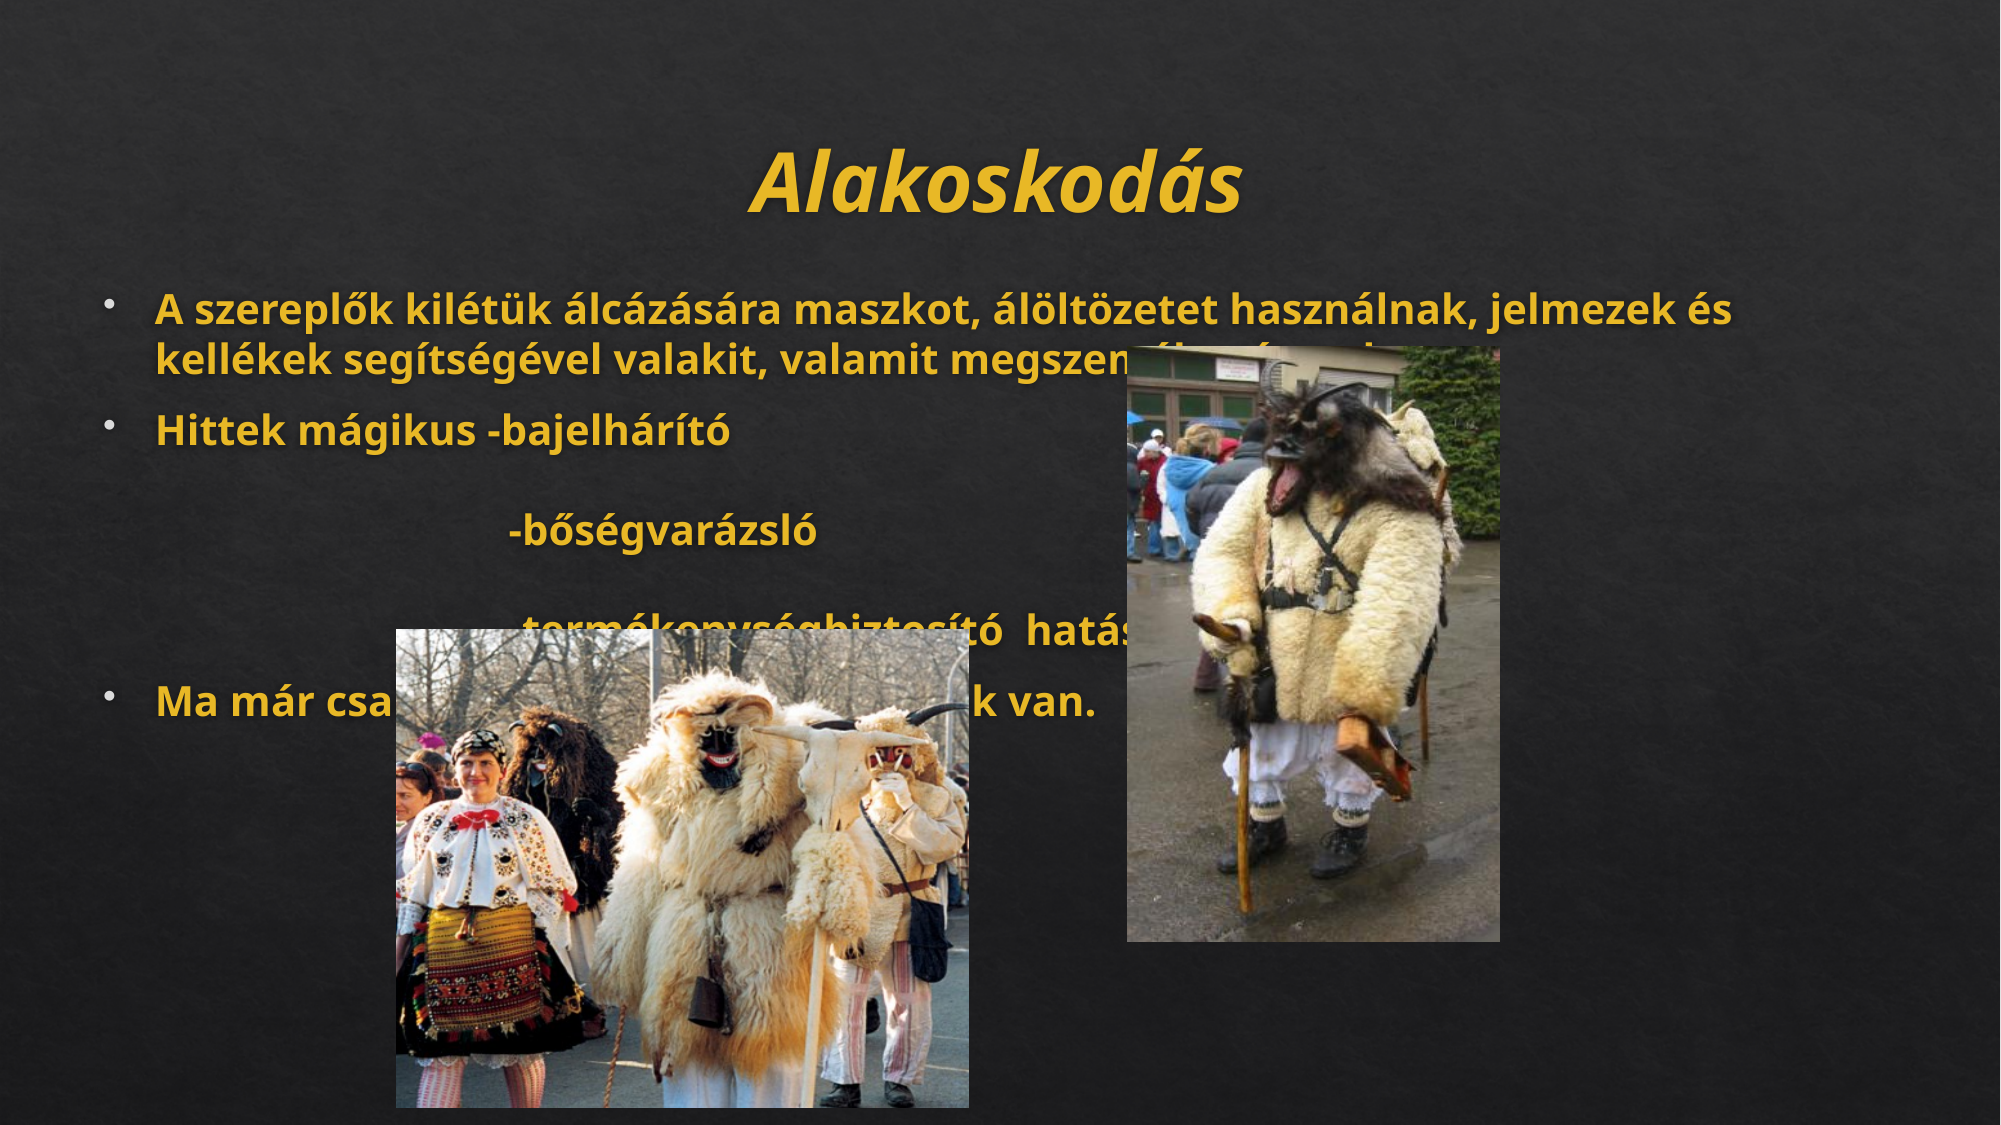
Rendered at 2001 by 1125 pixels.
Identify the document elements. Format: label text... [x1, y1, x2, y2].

list A szereplők kilétük álcázására maszkot, álöltözetet használnak, jelmezek és kellékek segítségével valakit, valamit megszemélyesítenek. Hittek mágikus -bajelhárító -bőségvarázsló -termékenységbiztosító hatásában. Ma már csak farsangi játékos jelentésük van. [83, 275, 1782, 942]
title Alakoskodás [149, 99, 1849, 260]
picture [1126, 346, 1501, 942]
picture [396, 629, 969, 1109]
